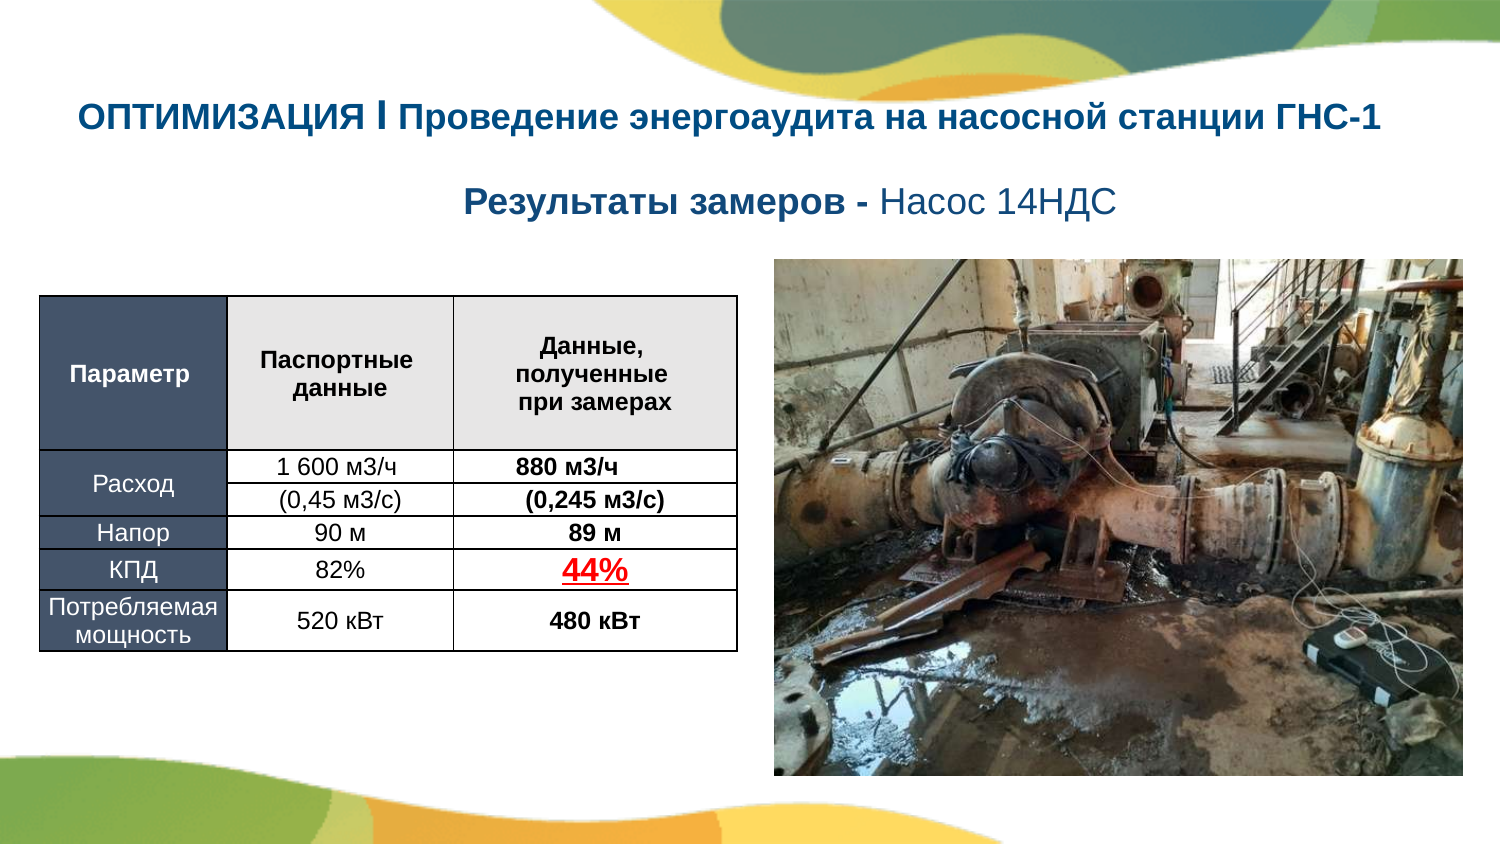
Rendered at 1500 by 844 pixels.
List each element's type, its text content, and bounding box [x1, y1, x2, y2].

table_cell 520 кВт [228, 591, 453, 650]
table_cell 44% [454, 550, 736, 589]
table_cell Потребляемая мощность [40, 591, 226, 650]
table_cell 90 м [228, 517, 453, 548]
table_cell 82% [228, 550, 453, 589]
table_cell 1 600 м3/ч [228, 451, 453, 482]
table_cell 880 м3/ч [454, 451, 736, 482]
table_header Параметр [40, 297, 226, 449]
table_cell КПД [40, 550, 226, 589]
table_cell Напор [40, 517, 226, 548]
picture [0, 0, 1500, 120]
table_header Данные, полученные при замерах [454, 297, 736, 449]
table_cell Расход [40, 451, 226, 515]
table_header Паспортные данные [228, 297, 453, 449]
table_cell 89 м [454, 517, 736, 548]
table_cell (0,45 м3/с) [228, 484, 453, 515]
table_cell (0,245 м3/с) [454, 484, 736, 515]
table_cell 480 кВт [454, 591, 736, 650]
picture [0, 259, 1500, 844]
title ОПТИМИЗАЦИЯ I Проведение энергоаудита на насосной станции ГНС-1 [62, 35, 1438, 192]
text_box Результаты замеров - Насос 14НДС [429, 163, 1163, 242]
